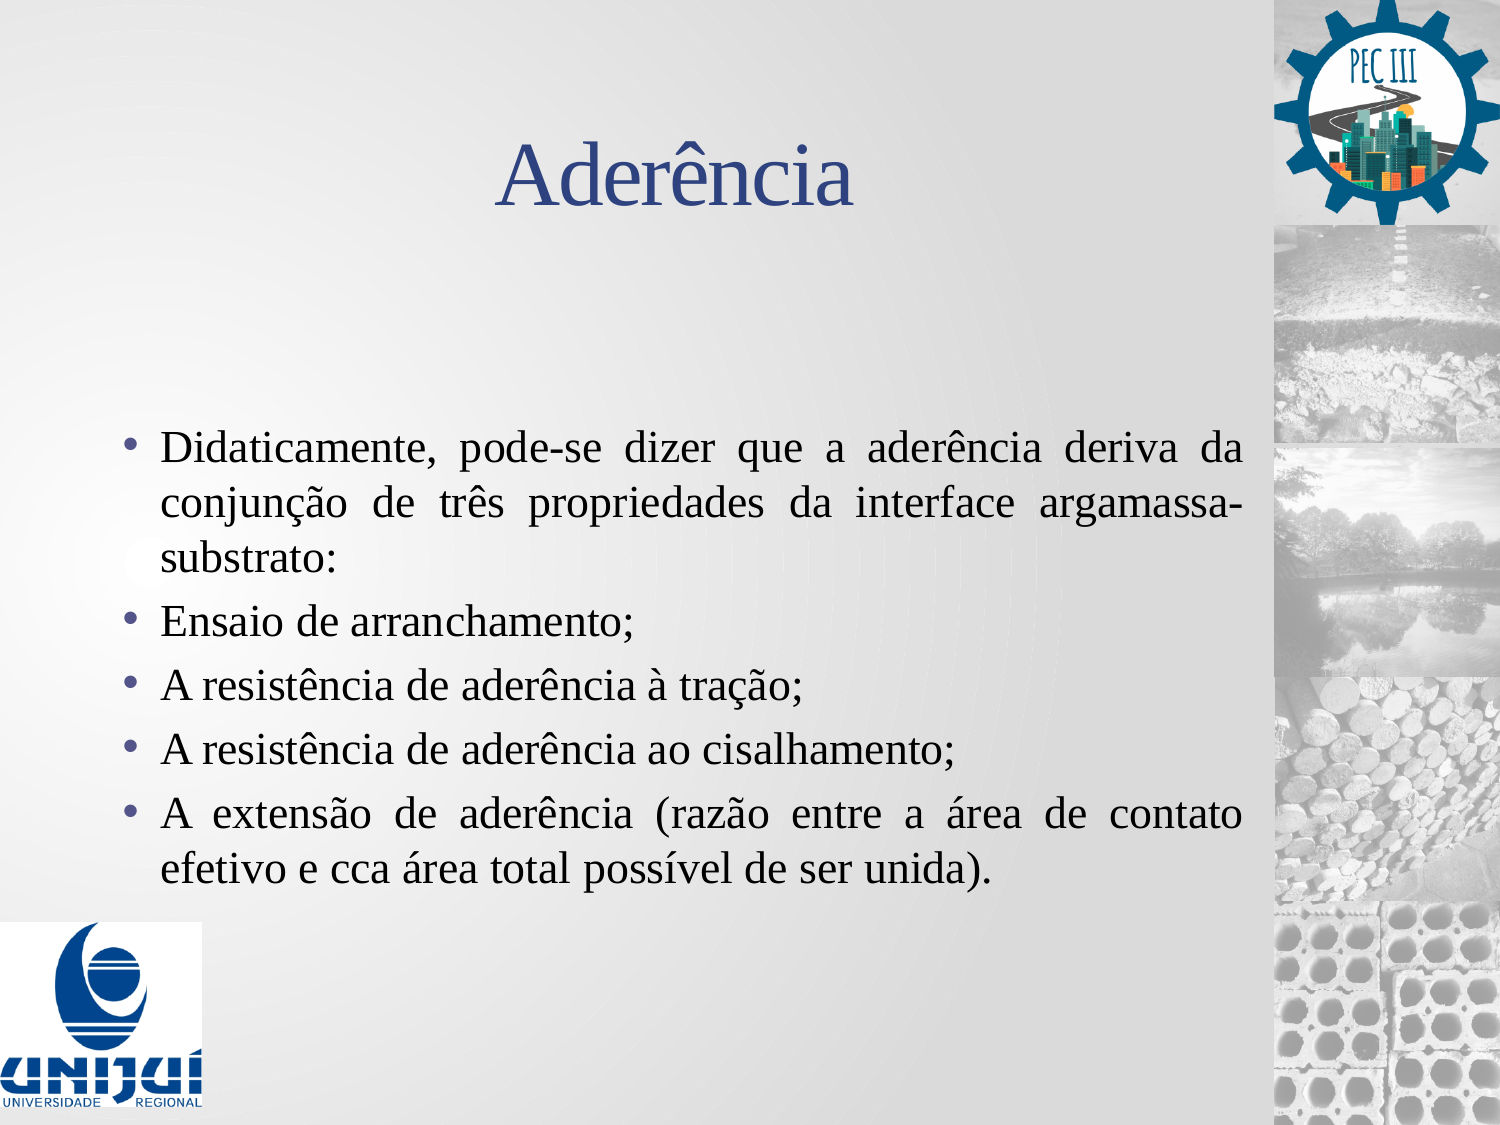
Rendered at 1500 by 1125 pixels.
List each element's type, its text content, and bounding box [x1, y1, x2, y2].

picture [1396, 0, 1500, 104]
list Didaticamente, pode-se dizer que a aderência deriva da conjunção de três propriedades da interface argamassa-substrato: Ensaio de arranchamento; A resistência de aderência à tração; A resistência de aderência ao cisalhamento; A extensão de aderência (razão entre a área de contato efetivo e cca área total possível de ser unida). [88, 408, 1261, 1125]
picture [0, 921, 202, 1108]
picture [1273, 0, 1500, 1125]
picture [1309, 33, 1465, 190]
title Aderência [88, 75, 1261, 263]
